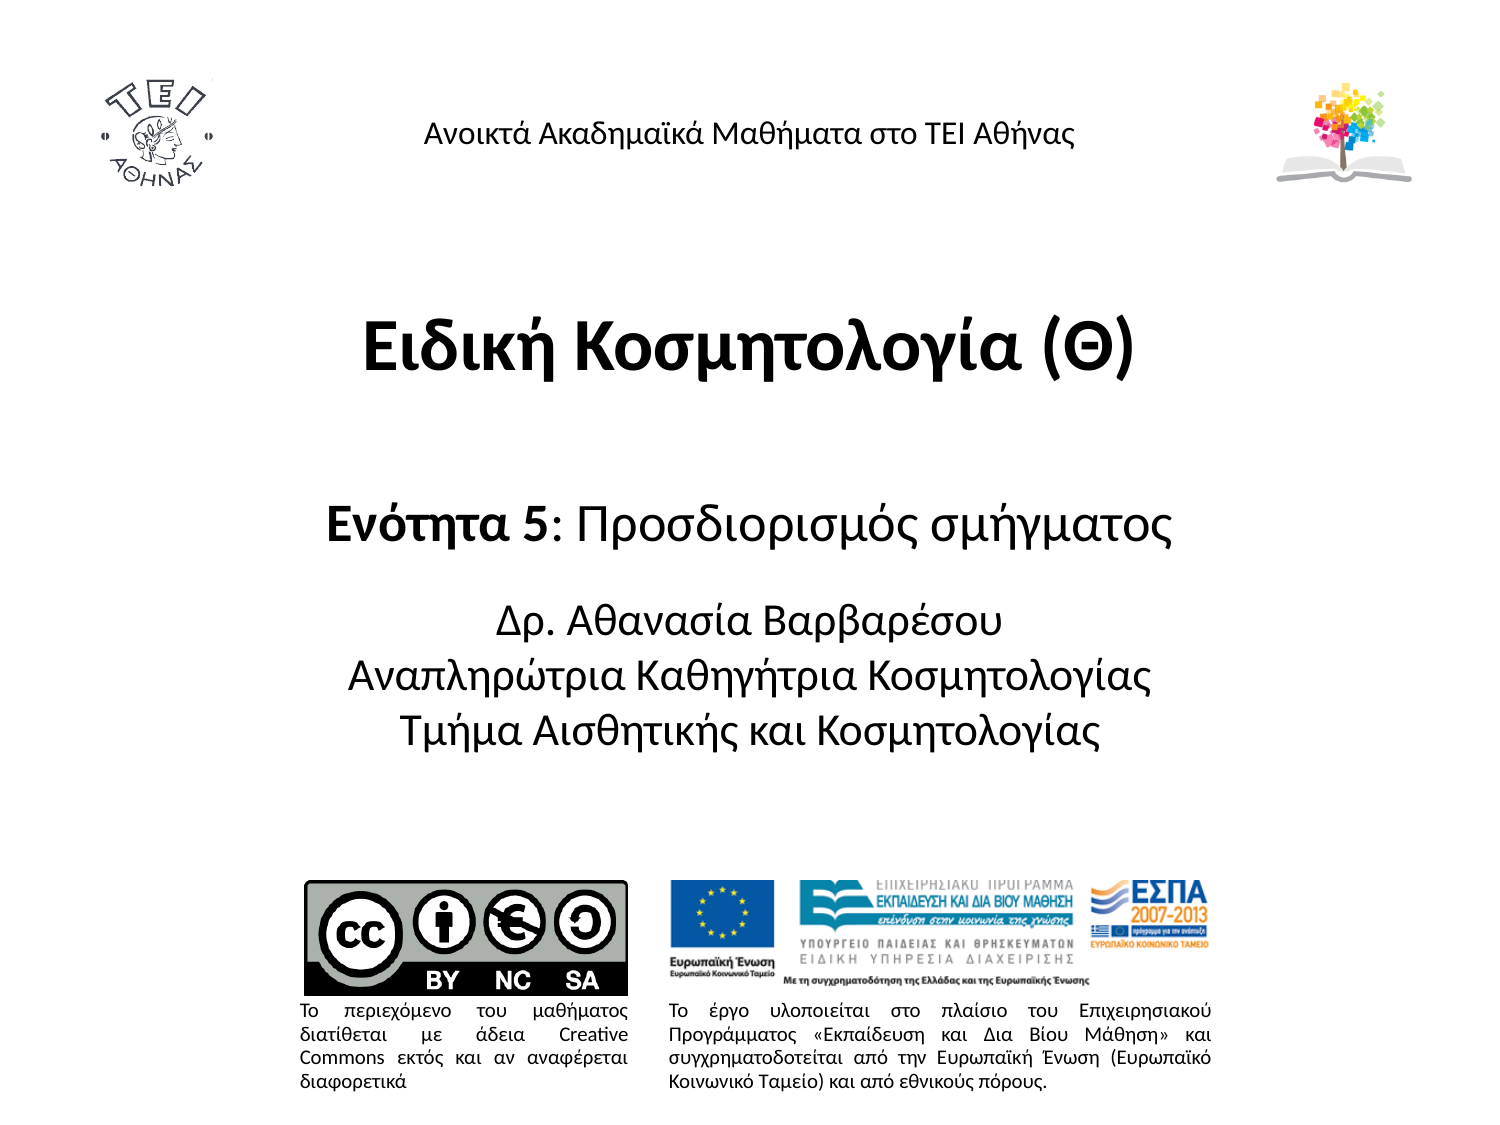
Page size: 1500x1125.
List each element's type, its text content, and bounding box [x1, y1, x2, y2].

text_box Ανοικτά Ακαδημαϊκά Μαθήματα στο ΤΕΙ Αθήνας [217, 103, 1268, 159]
picture [303, 880, 628, 996]
table_header Το περιεχόμενο του μαθήματος διατίθεται με άδεια Creative Commons εκτός και αν αναφέρεται διαφορετικά [289, 999, 640, 1125]
picture [100, 77, 213, 193]
picture [1273, 77, 1414, 185]
subtitle Ενότητα 5: Προσδιορισμός σμήγματος Δρ. Αθανασία Βαρβαρέσου Αναπληρώτρια Καθηγήτρια Κοσμητολογίας Τμήμα Αισθητικής και Κοσμητολογίας [0, 479, 1500, 823]
picture [663, 880, 1214, 996]
table_header Το έργο υλοποιείται στο πλαίσιο του Επιχειρησιακού Προγράμματος «Εκπαίδευση και Δια Βίου Μάθηση» και συγχρηματοδοτείται από την Ευρωπαϊκή Ένωση (Ευρωπαϊκό Κοινωνικό Ταμείο) και από εθνικούς πόρους. [640, 999, 1223, 1125]
title Ειδική Κοσμητολογία (Θ) [112, 219, 1388, 461]
